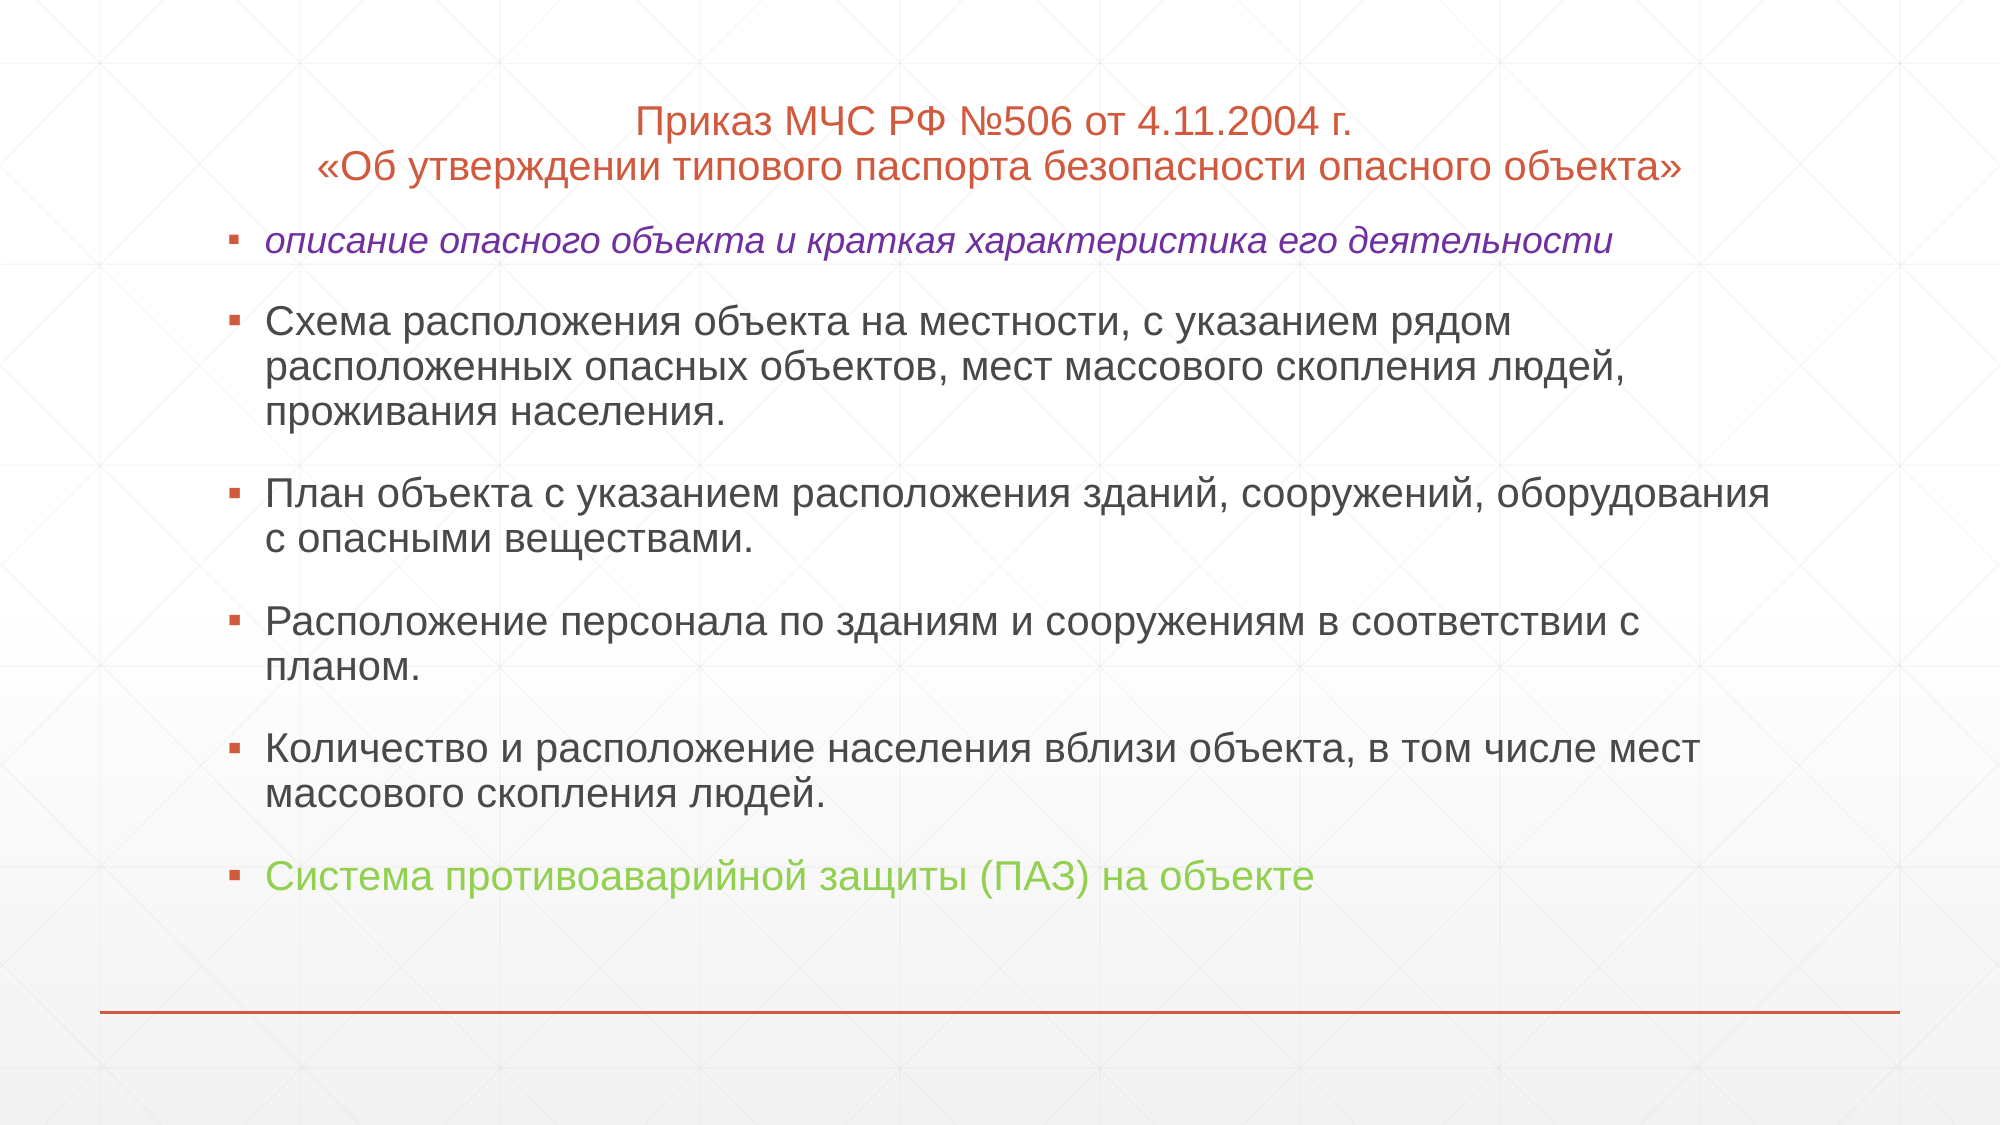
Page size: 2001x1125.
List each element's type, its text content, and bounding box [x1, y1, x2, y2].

list описание опасного объекта и краткая характеристика его деятельности Схема расположения объекта на местности, с указанием рядом расположенных опасных объектов, мест массового скопления людей, проживания населения. План объекта с указанием расположения зданий, сооружений, оборудования с опасными веществами. Расположение персонала по зданиям и сооружениям в соответствии с планом. Количество и расположение населения вблизи объекта, в том числе мест массового скопления людей. Система противоаварийной защиты (ПАЗ) на объекте [212, 213, 1788, 950]
title Приказ МЧС РФ №506 от 4.11.2004 г. «Об утверждении типового паспорта безопасности опасного объекта» [212, 60, 1788, 198]
